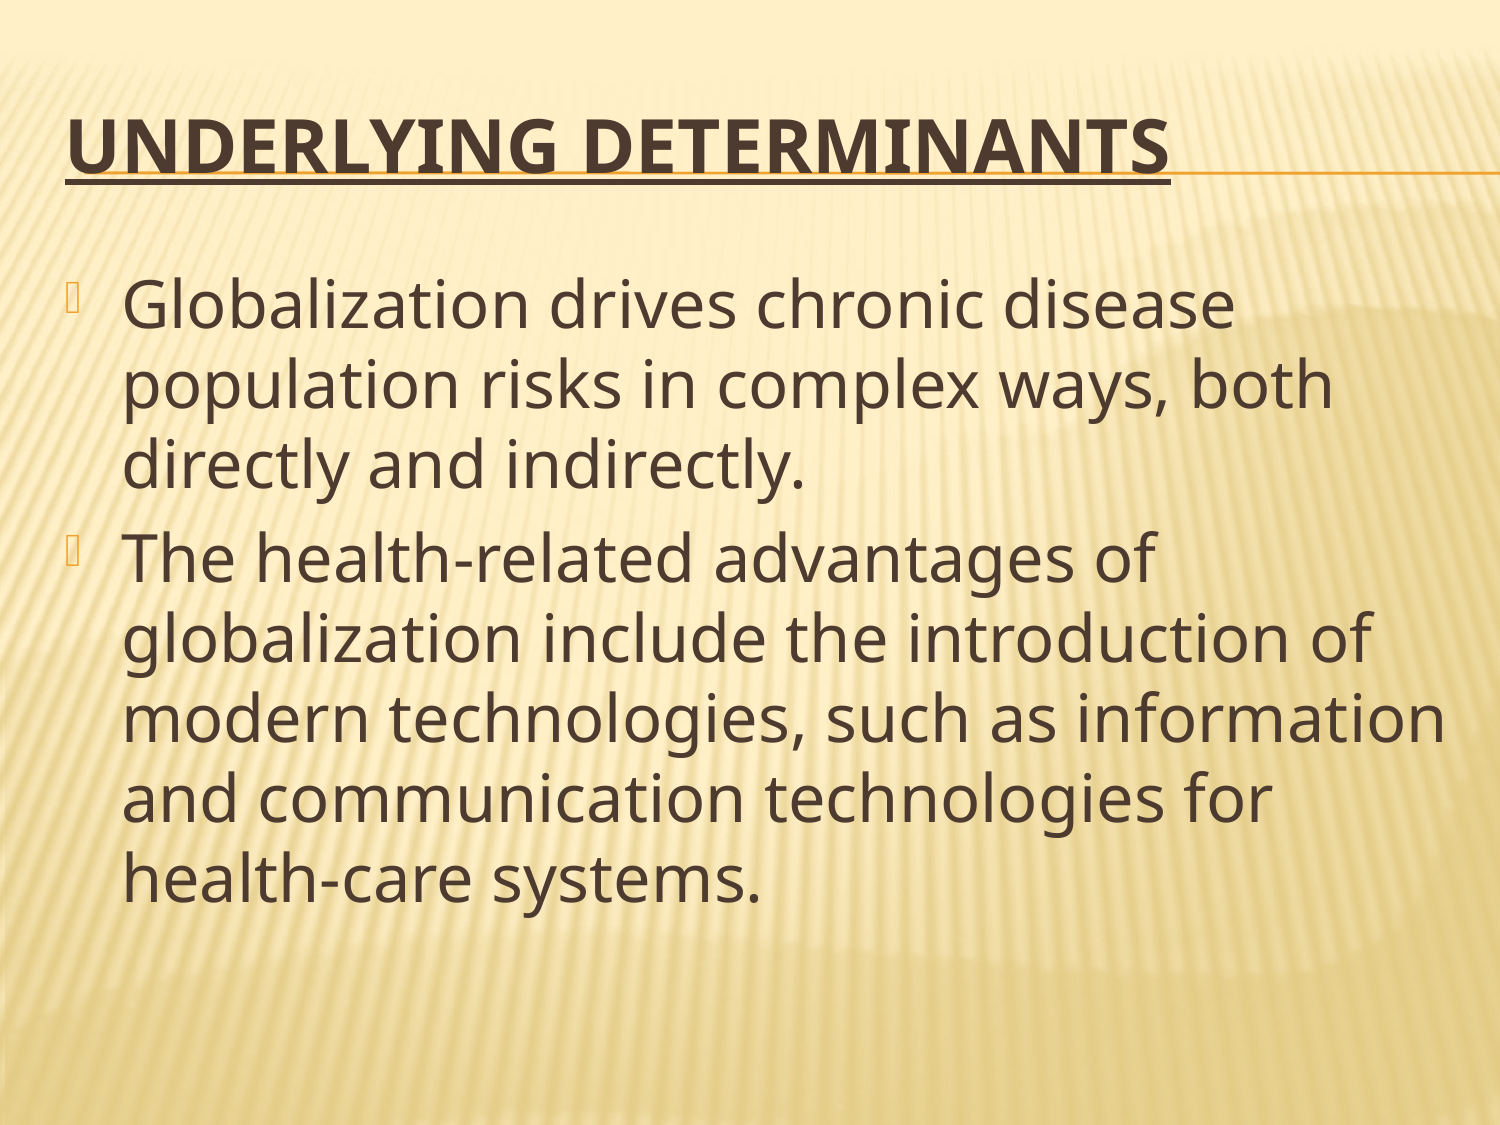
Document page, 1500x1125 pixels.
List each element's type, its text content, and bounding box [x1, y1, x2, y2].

list Globalization drives chronic disease population risks in complex ways, both directly and indirectly. The health-related advantages of globalization include the introduction of modern technologies, such as information and communication technologies for health-care systems. [50, 254, 1475, 998]
title Underlying determinants [50, 75, 1475, 213]
